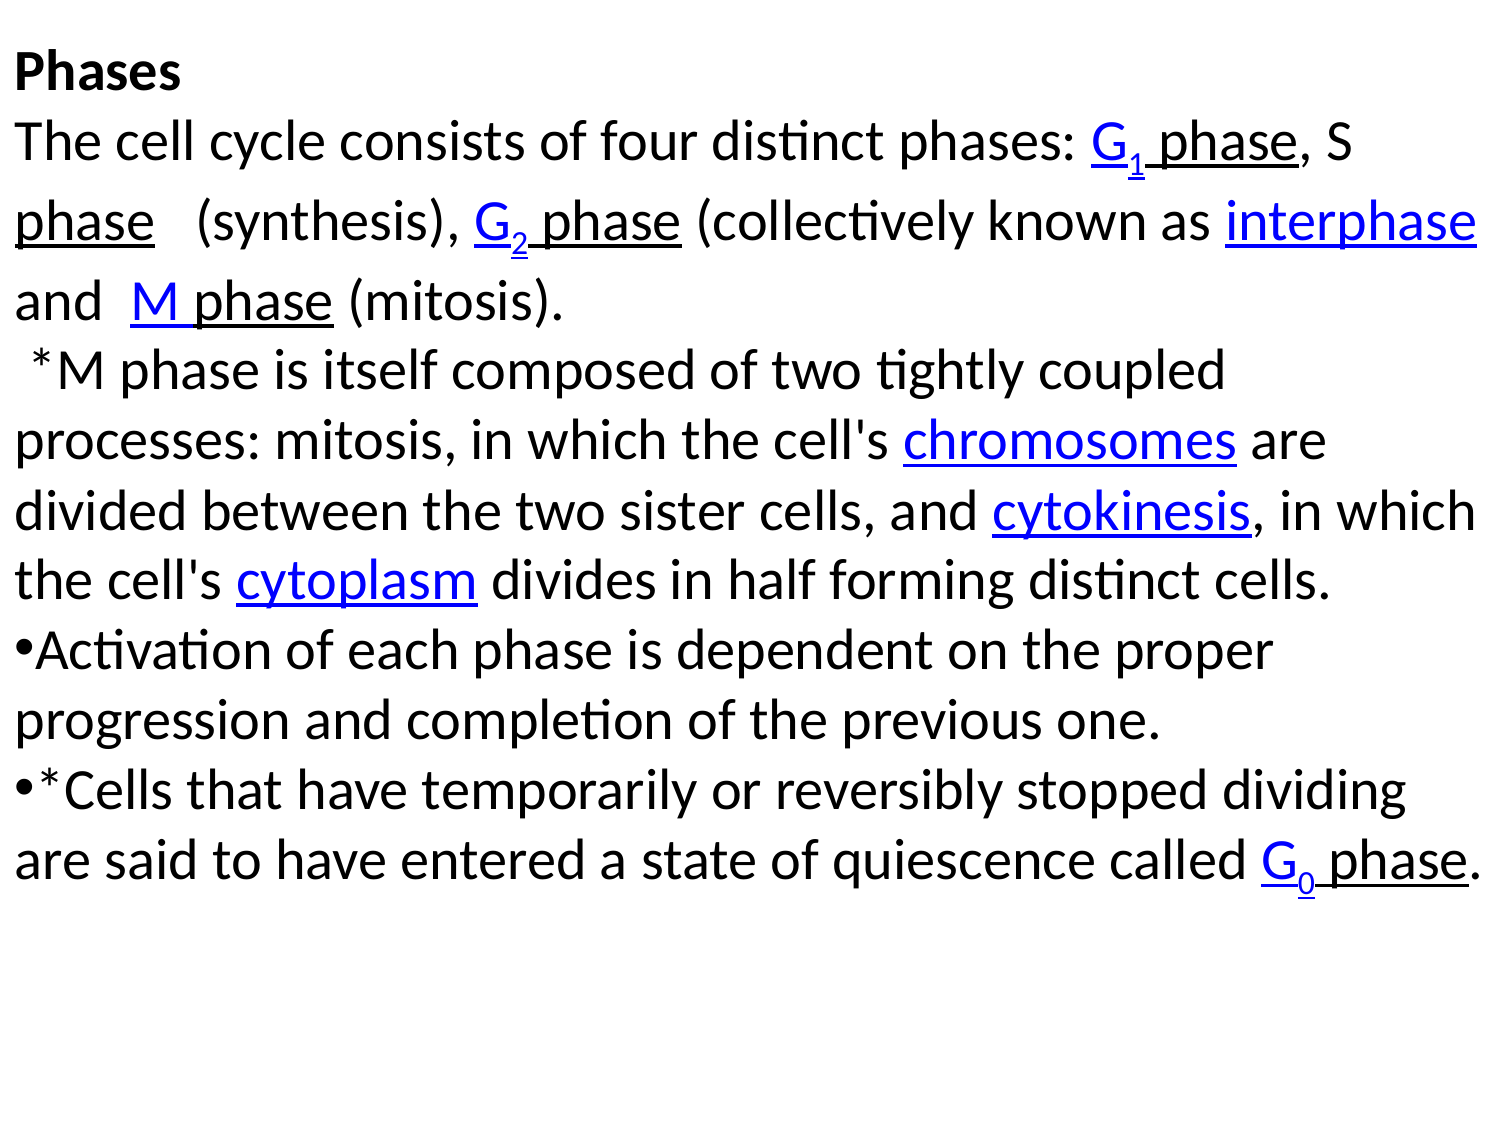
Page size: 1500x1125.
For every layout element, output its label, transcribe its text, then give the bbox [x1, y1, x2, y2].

text_box Phases The cell cycle consists of four distinct phases: G1 phase, S phase (synthesis), G2 phase (collectively known as interphase and M phase (mitosis). *M phase is itself composed of two tightly coupled processes: mitosis, in which the cell's chromosomes are divided between the two sister cells, and cytokinesis, in which the cell's cytoplasm divides in half forming distinct cells. Activation of each phase is dependent on the proper progression and completion of the previous one. *Cells that have temporarily or reversibly stopped dividing are said to have entered a state of quiescence called G0 phase. [0, 24, 1500, 909]
